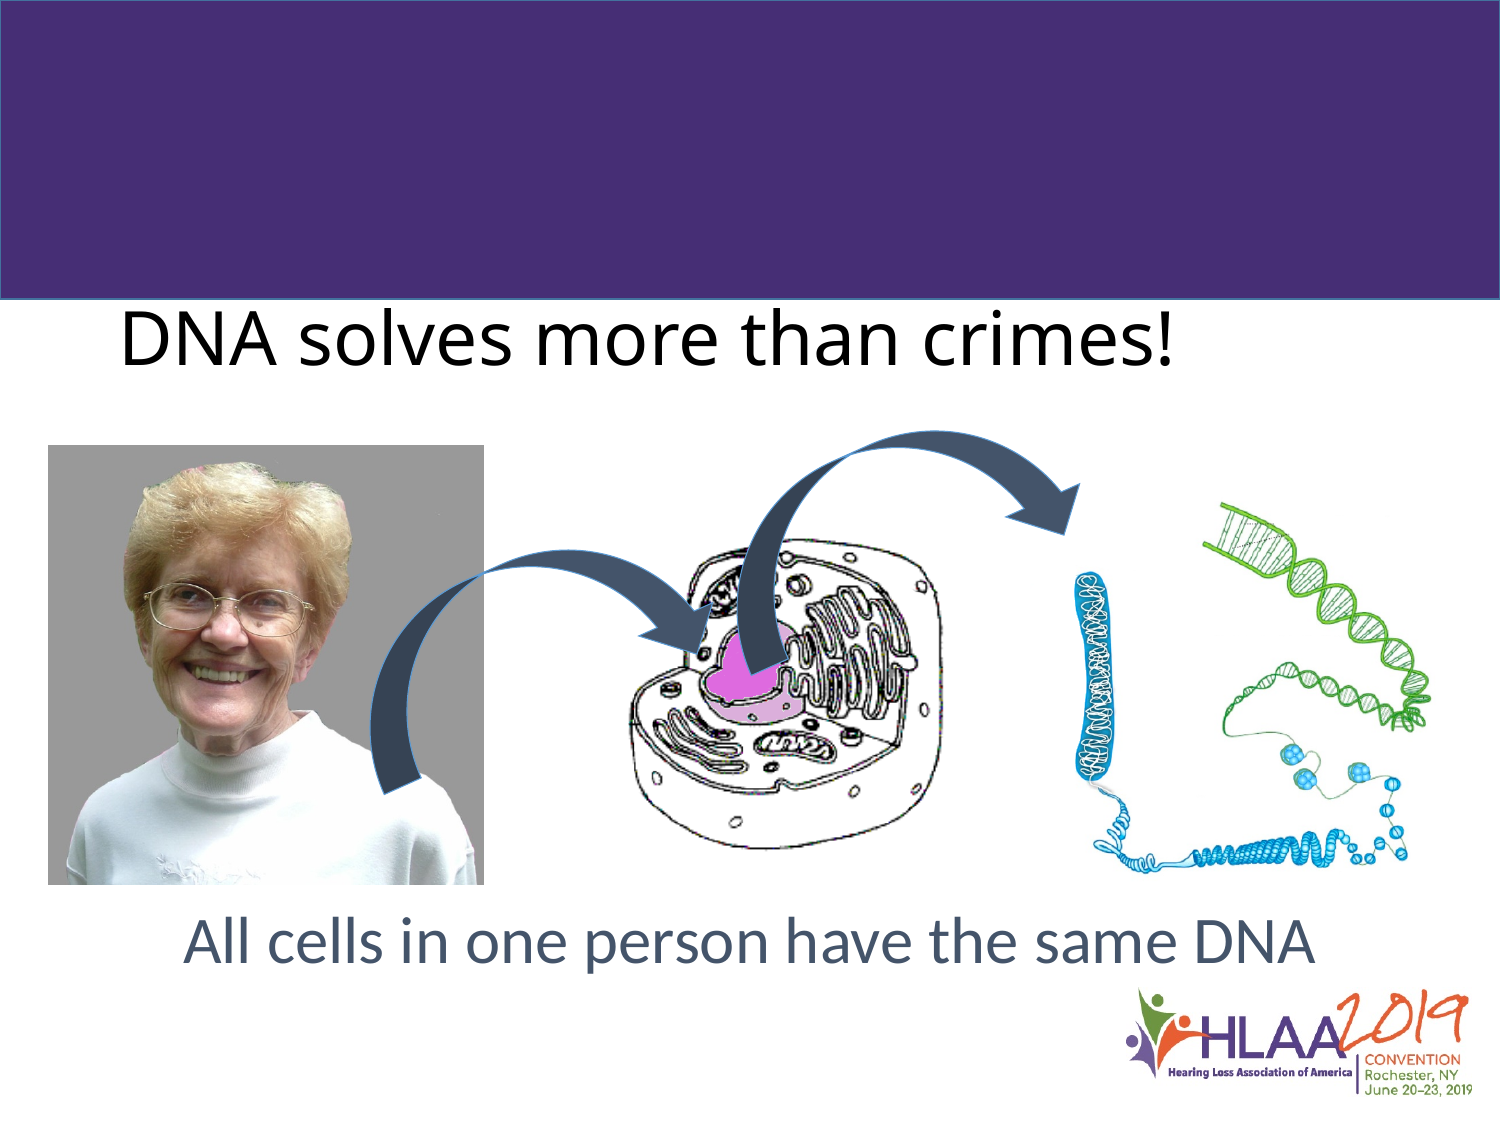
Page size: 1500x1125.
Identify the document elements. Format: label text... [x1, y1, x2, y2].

picture [1030, 483, 1453, 904]
text_box [484, 549, 598, 582]
picture [48, 445, 484, 885]
title DNA solves more than crimes! [103, 232, 1397, 451]
picture [1126, 987, 1472, 1097]
picture [598, 530, 963, 858]
text_box [756, 430, 1055, 530]
text_box All cells in one person have the same DNA [168, 889, 1332, 984]
